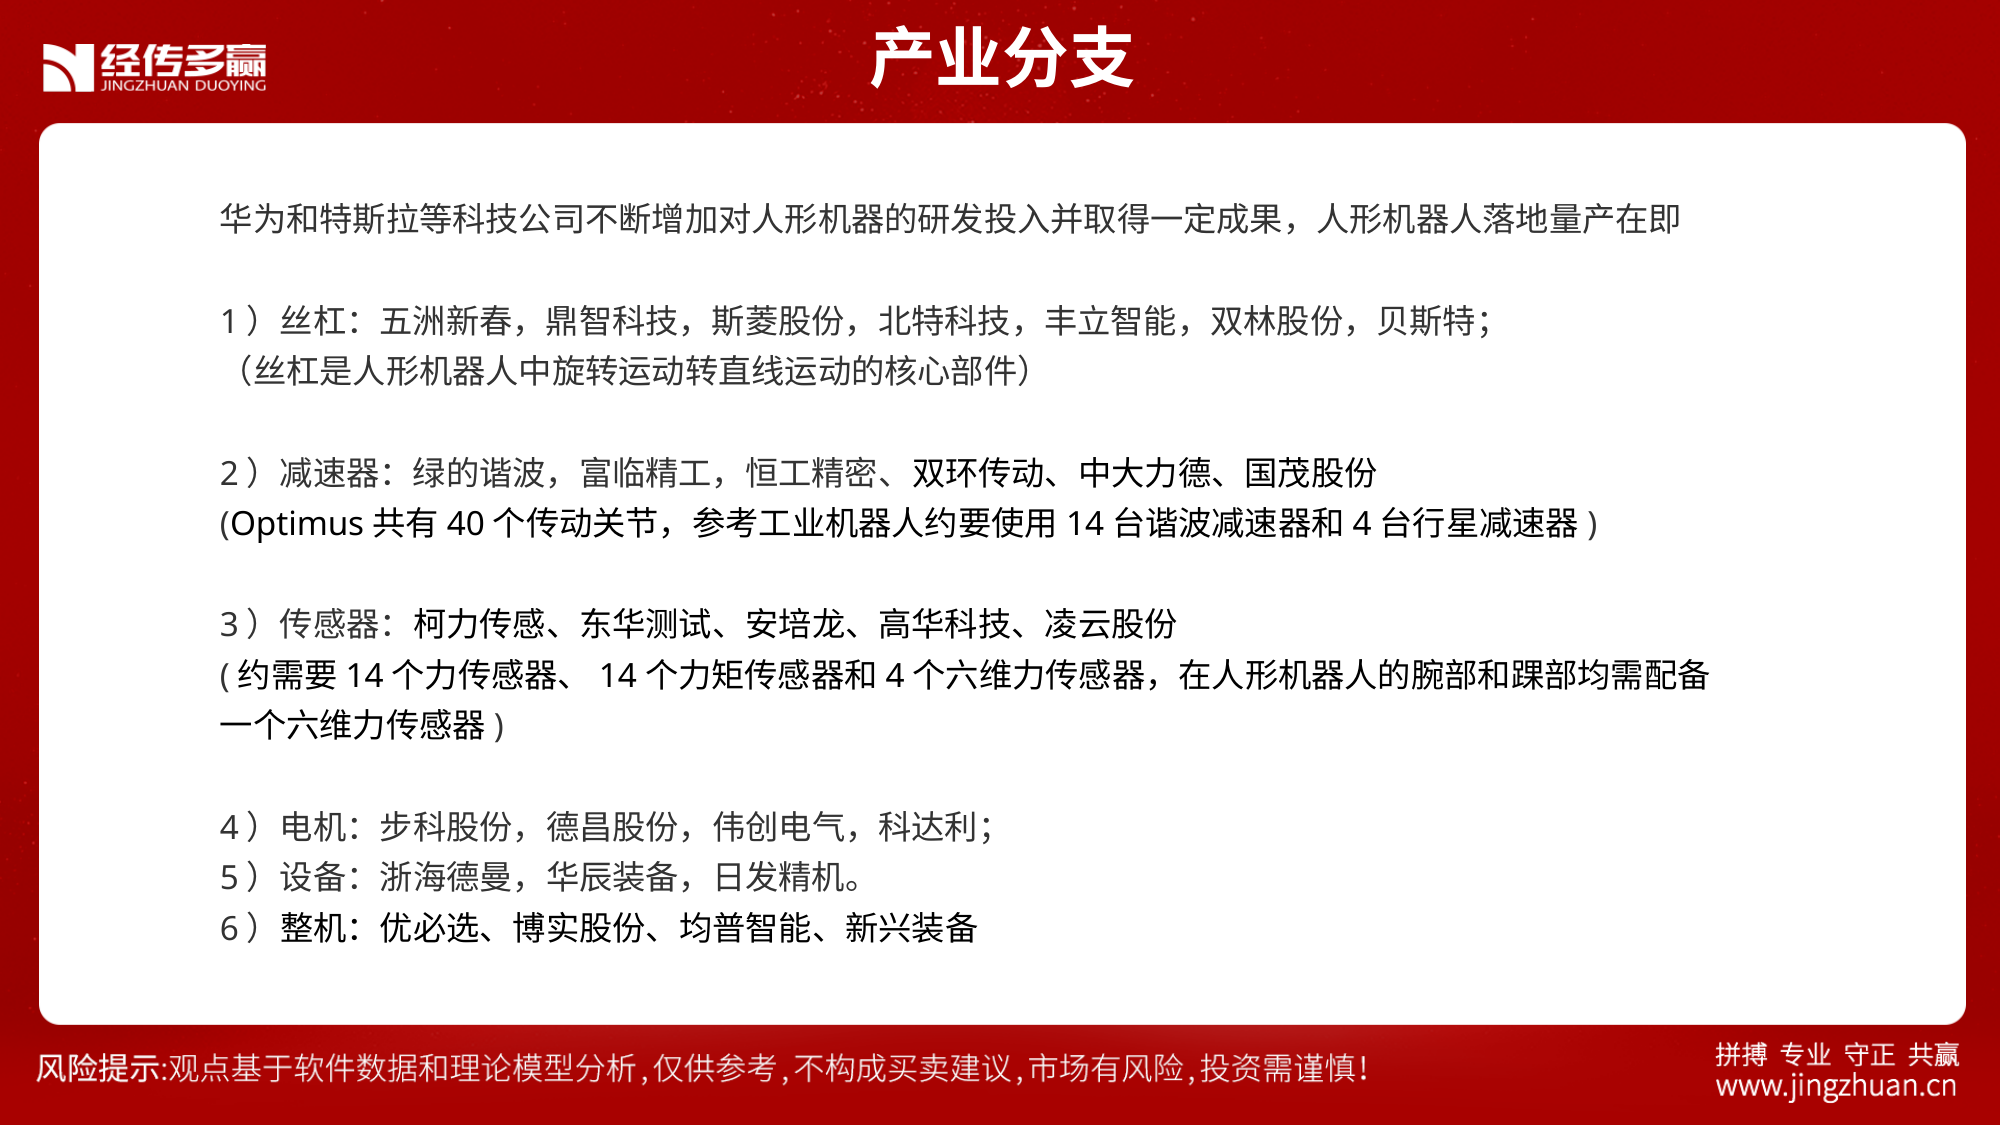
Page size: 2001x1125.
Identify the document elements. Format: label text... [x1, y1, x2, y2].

text_box 产业分支 [494, 0, 1450, 105]
picture [0, 0, 2000, 1125]
text_box 华为和特斯拉等科技公司不断增加对人形机器的研发投入并取得一定成果，人形机器人落地量产在即 1）丝杠：五洲新春，鼎智科技，斯菱股份，北特科技，丰立智能，双林股份，贝斯特； （丝杠是人形机器人中旋转运动转直线运动的核心部件） 2）减速器：绿的谐波，富临精工，恒工精密、双环传动、中大力德、国茂股份 (Optimus共有40个传动关节，参考工业机器人约要使用14台谐波减速器和4台行星减速器) 3）传感器：柯力传感、东华测试、安培龙、高华科技、凌云股份 (约需要14个力传感器、14个力矩传感器和4个六维力传感器，在人形机器人的腕部和踝部均需配备一个六维力传感器) 4）电机：步科股份，德昌股份，伟创电气，科达利； 5）设备：浙海德曼，华辰装备，日发精机。 6）整机：优必选、博实股份、均普智能、新兴装备 [205, 180, 1759, 1005]
